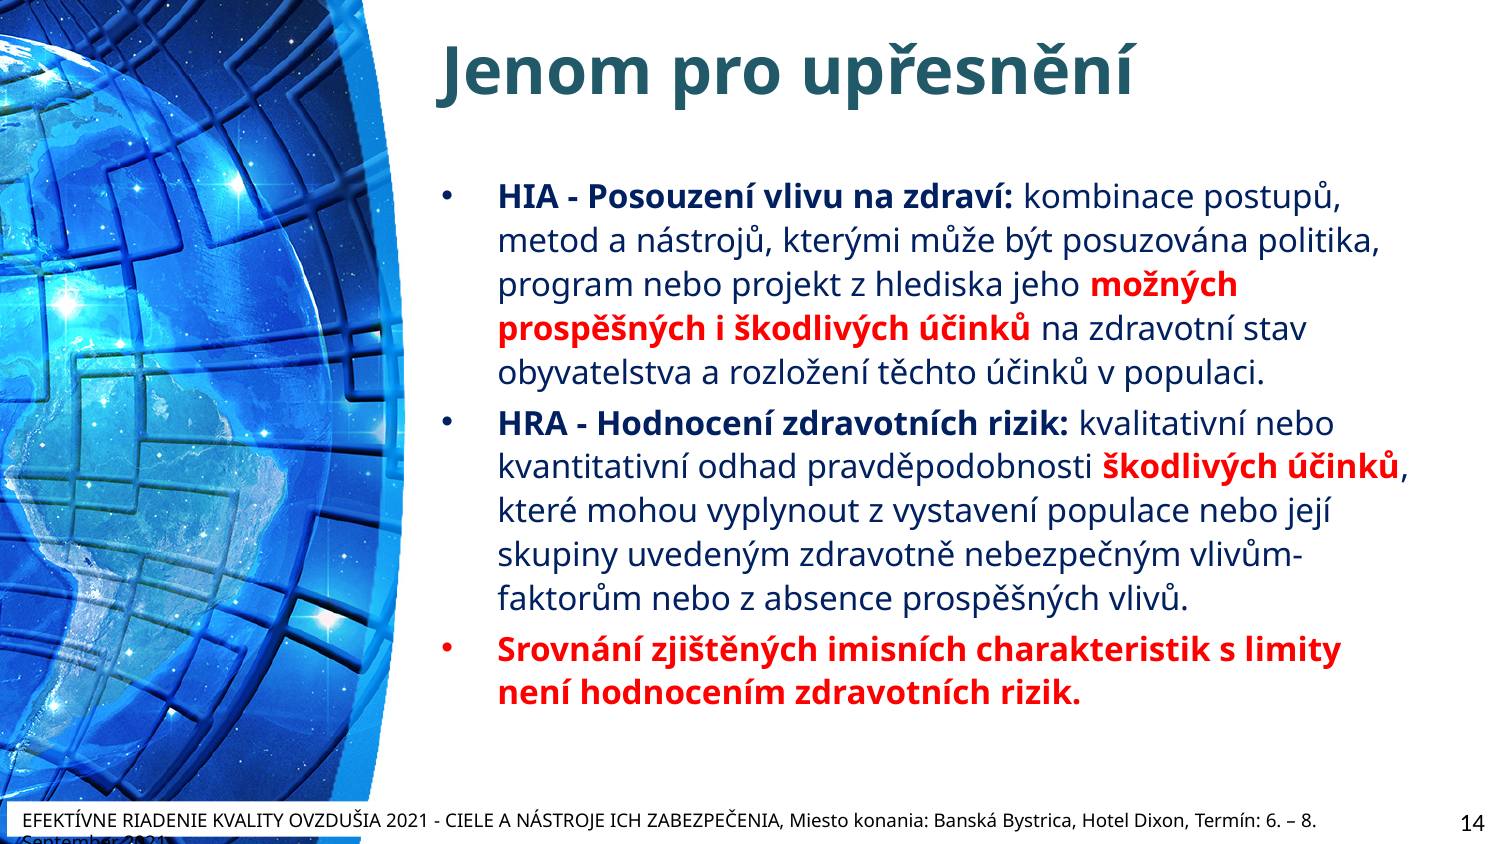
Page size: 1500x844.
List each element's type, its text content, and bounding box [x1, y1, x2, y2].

list HIA - Posouzení vlivu na zdraví: kombinace postupů, metod a nástrojů, kterými může být posuzována politika, program nebo projekt z hlediska jeho možných prospěšných i škodlivých účinků na zdravotní stav obyvatelstva a rozložení těchto účinků v populaci. HRA - Hodnocení zdravotních rizik: kvalitativní nebo kvantitativní odhad pravděpodobnosti škodlivých účinků, které mohou vyplynout z vystavení populace nebo její skupiny uvedeným zdravotně nebezpečným vlivům-faktorům nebo z absence prospěšných vlivů. Srovnání zjištěných imisních charakteristik s limity není hodnocením zdravotních rizik. [426, 164, 1427, 741]
picture [152, 837, 161, 844]
picture [130, 837, 136, 844]
slide_number 14 [1149, 798, 1500, 844]
picture [143, 837, 153, 844]
title Jenom pro upřesnění [426, 21, 1454, 115]
picture [163, 837, 1149, 844]
picture [92, 837, 131, 844]
picture [0, 0, 1500, 844]
picture [57, 837, 91, 844]
picture [25, 837, 56, 844]
